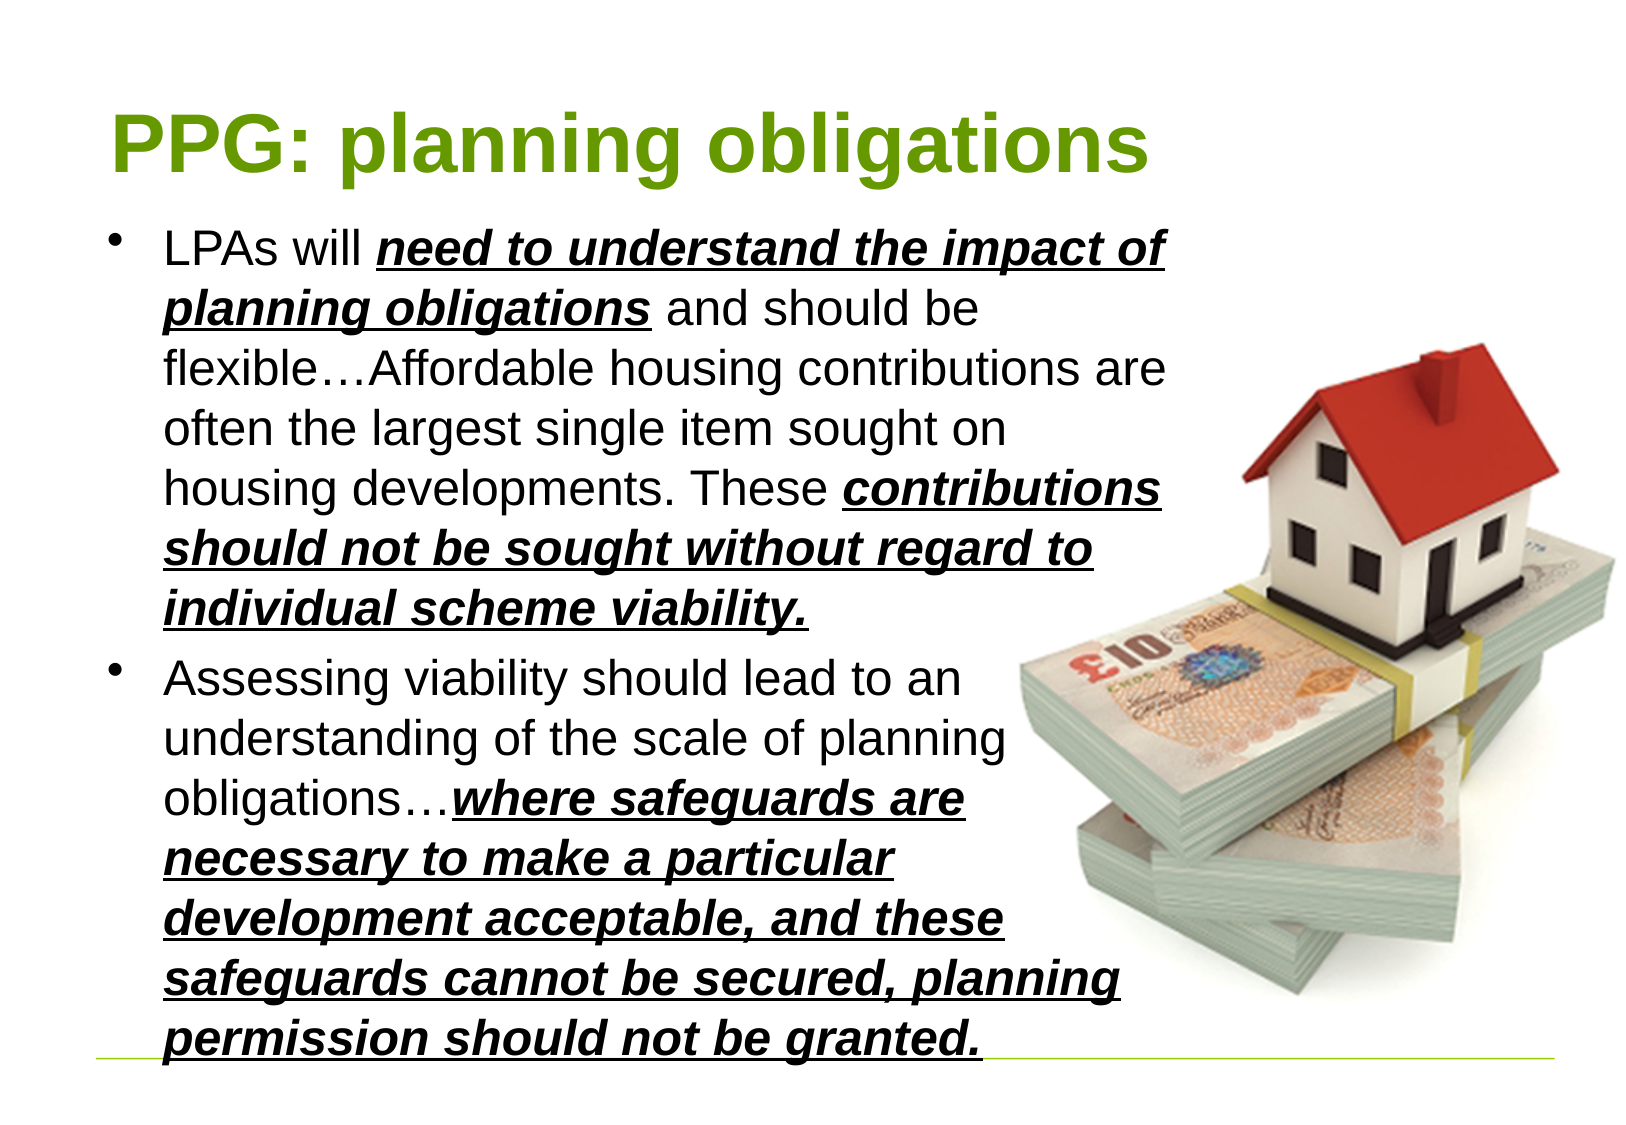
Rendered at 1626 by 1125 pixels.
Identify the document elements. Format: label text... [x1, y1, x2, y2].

list LPAs will need to understand the impact of planning obligations and should be flexible…Affordable housing contributions are often the largest single item sought on housing developments. These contributions should not be sought without regard to individual scheme viability. Assessing viability should lead to an understanding of the scale of planning obligations…where safeguards are necessary to make a particular development acceptable, and these safeguards cannot be secured, planning permission should not be granted. [91, 208, 1203, 951]
picture [1013, 337, 1625, 1004]
title PPG: planning obligations [95, 45, 1559, 233]
